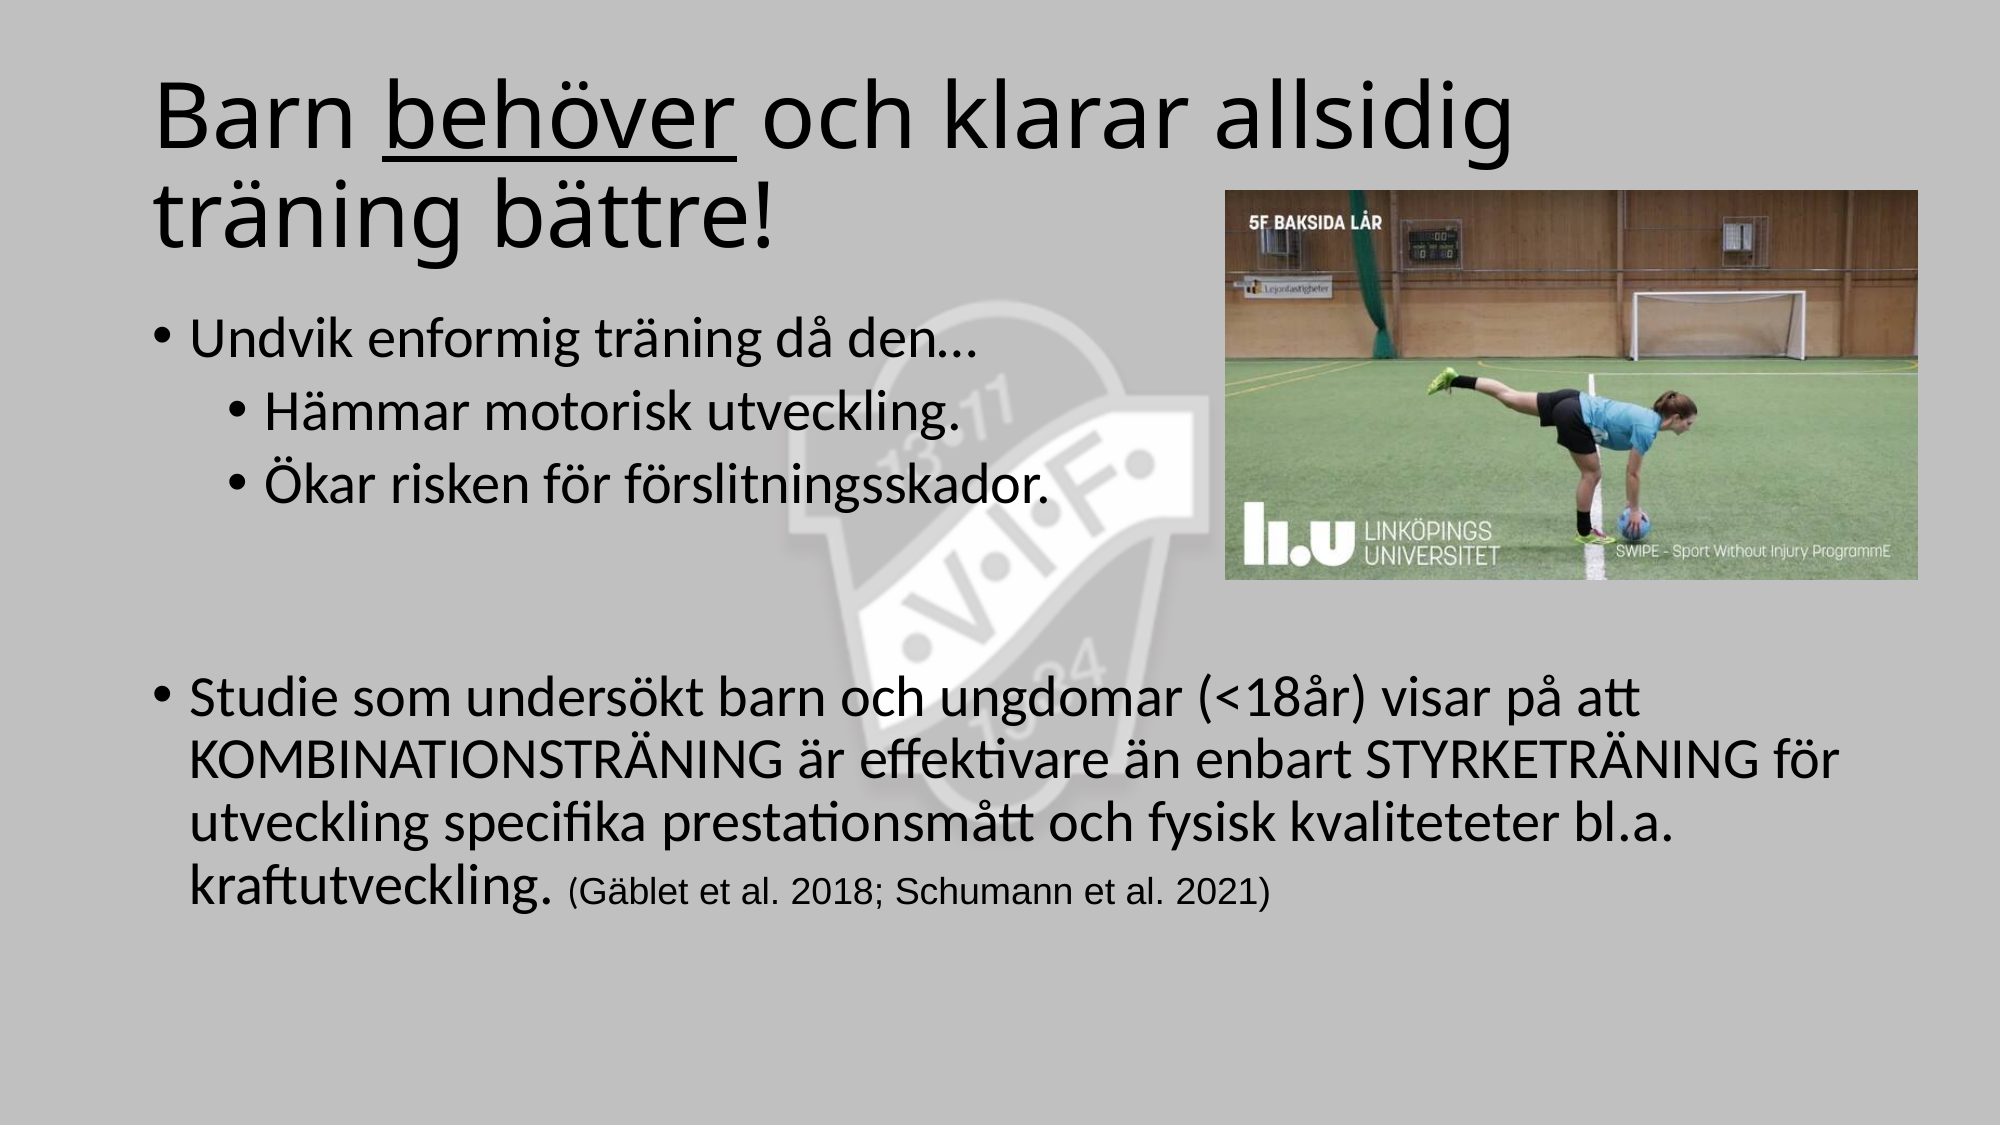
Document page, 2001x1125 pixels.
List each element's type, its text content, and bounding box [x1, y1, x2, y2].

picture [0, 0, 2000, 1125]
title Barn behöver och klarar allsidig träning bättre! [137, 59, 1863, 278]
list Undvik enformig träning då den… Hämmar motorisk utveckling. Ökar risken för förslitningsskador. Studie som undersökt barn och ungdomar (<18år) visar på att KOMBINATIONSTRÄNING är effektivare än enbart STYRKETRÄNING för utveckling specifika prestationsmått och fysisk kvaliteteter bl.a. kraftutveckling. (Gäblet et al. 2018; Schumann et al. 2021) [137, 299, 1863, 1014]
